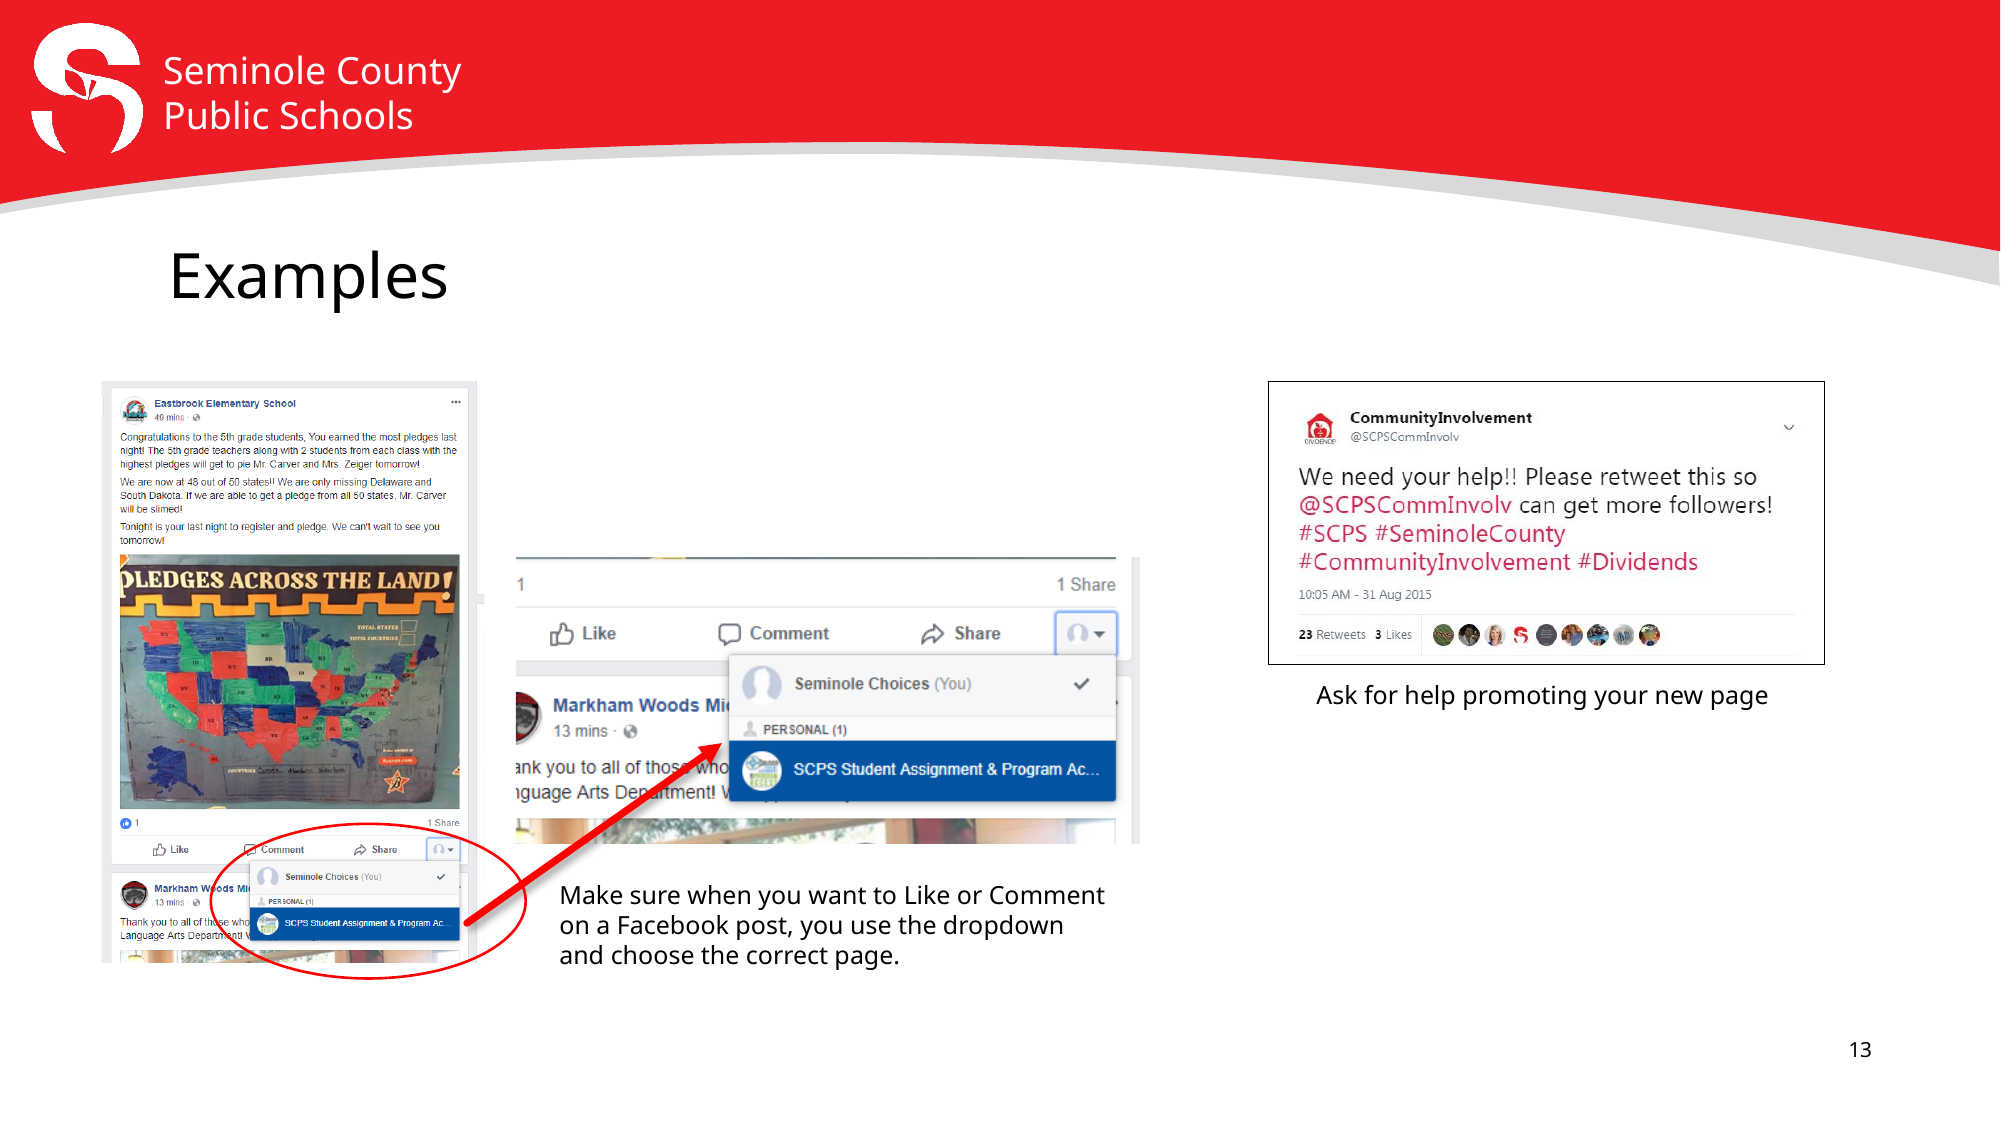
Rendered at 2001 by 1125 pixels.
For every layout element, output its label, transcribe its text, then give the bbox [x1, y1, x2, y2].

picture [515, 556, 1141, 844]
text_box [485, 924, 521, 955]
picture [1268, 381, 1825, 664]
picture [31, 23, 144, 154]
slide_number 13 [1796, 1020, 1887, 1081]
text_box Ask for help promoting your new page [1256, 672, 1836, 718]
text_box [272, 964, 464, 980]
text_box Make sure when you want to Like or Comment on a Facebook post, you use the dropdown and choose the correct page. [544, 872, 1124, 977]
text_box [466, 742, 723, 924]
title Examples [153, 206, 1887, 340]
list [101, 381, 485, 964]
